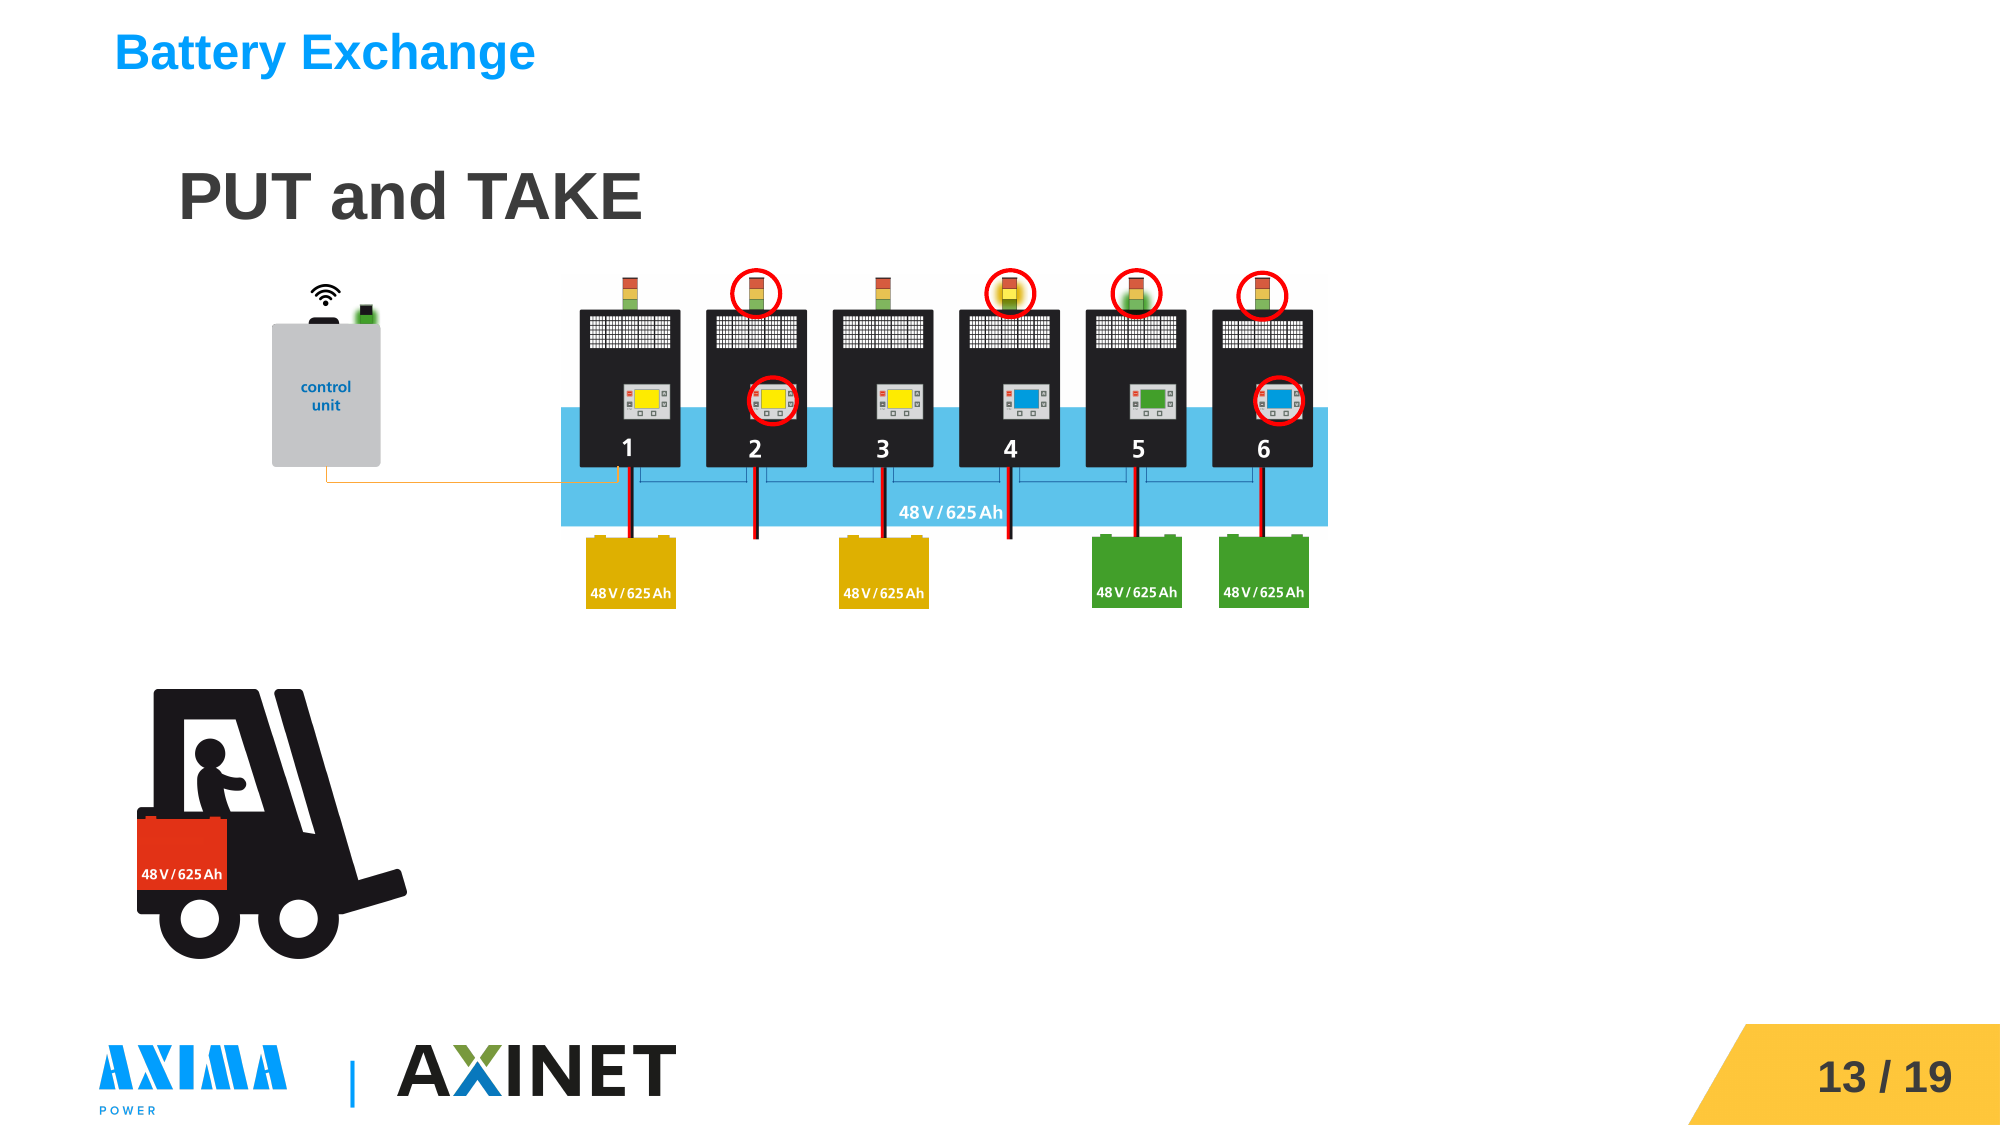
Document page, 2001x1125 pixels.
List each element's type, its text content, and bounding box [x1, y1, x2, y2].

picture [397, 1044, 676, 1096]
text_box | [326, 1027, 788, 1078]
picture [137, 689, 407, 960]
picture [98, 1044, 288, 1119]
text_box PUT and TAKE [163, 145, 1395, 241]
text_box Battery Exchange [94, 0, 1890, 96]
picture [271, 283, 382, 467]
text_box [996, 268, 1025, 272]
picture [560, 274, 1329, 610]
picture [1687, 1024, 2000, 1125]
text_box [1122, 268, 1151, 272]
text_box [742, 268, 770, 272]
